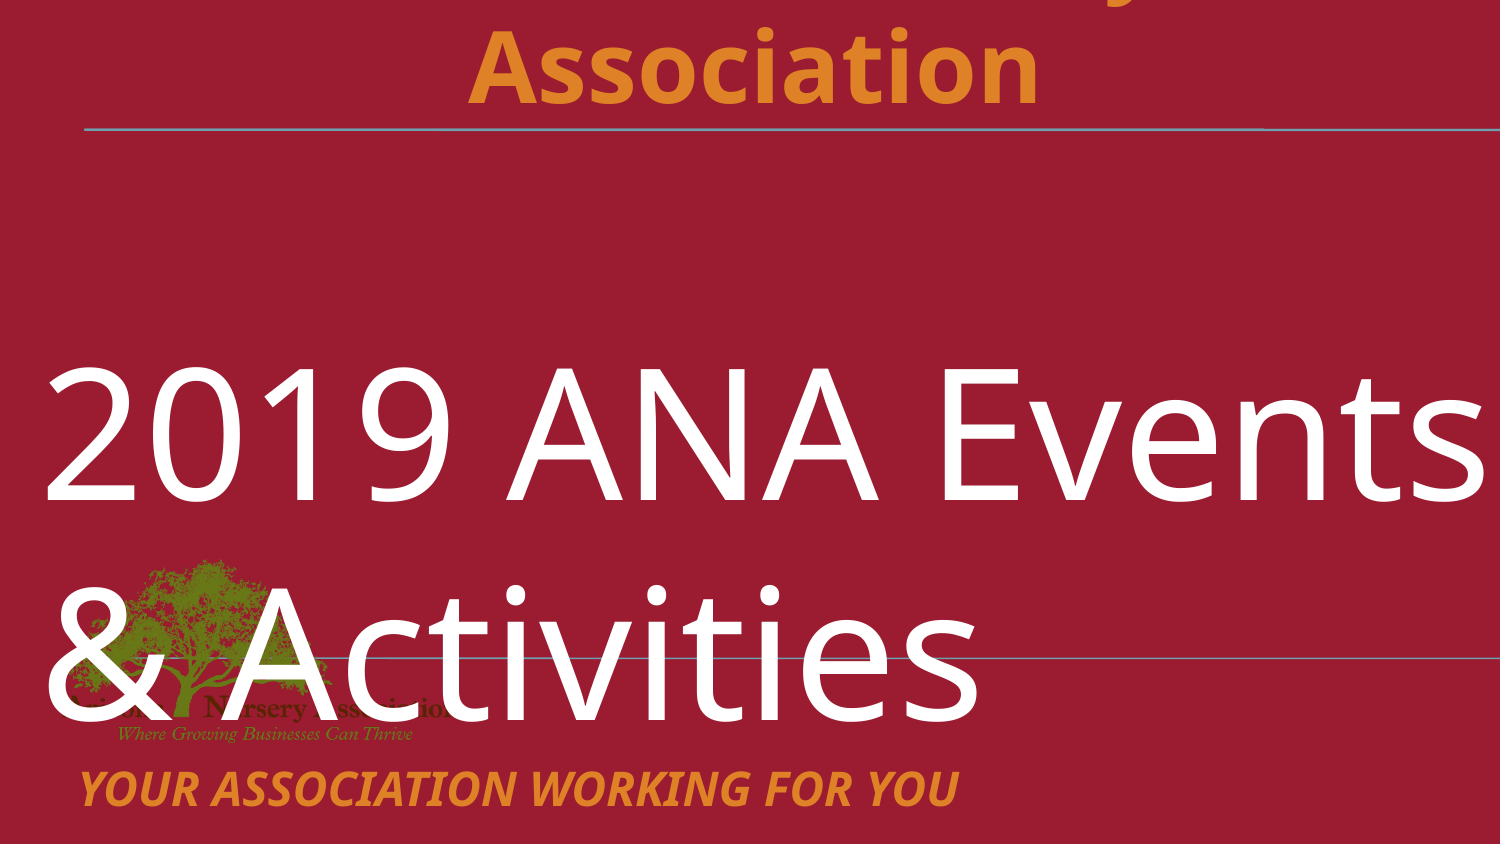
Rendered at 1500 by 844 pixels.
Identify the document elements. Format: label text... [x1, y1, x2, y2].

subtitle Arizona Nursery Association [62, 56, 1450, 132]
picture [62, 558, 460, 744]
text_box 2019 ANA Events & Activities [24, 309, 1500, 764]
title Your association working for you [62, 764, 1450, 825]
